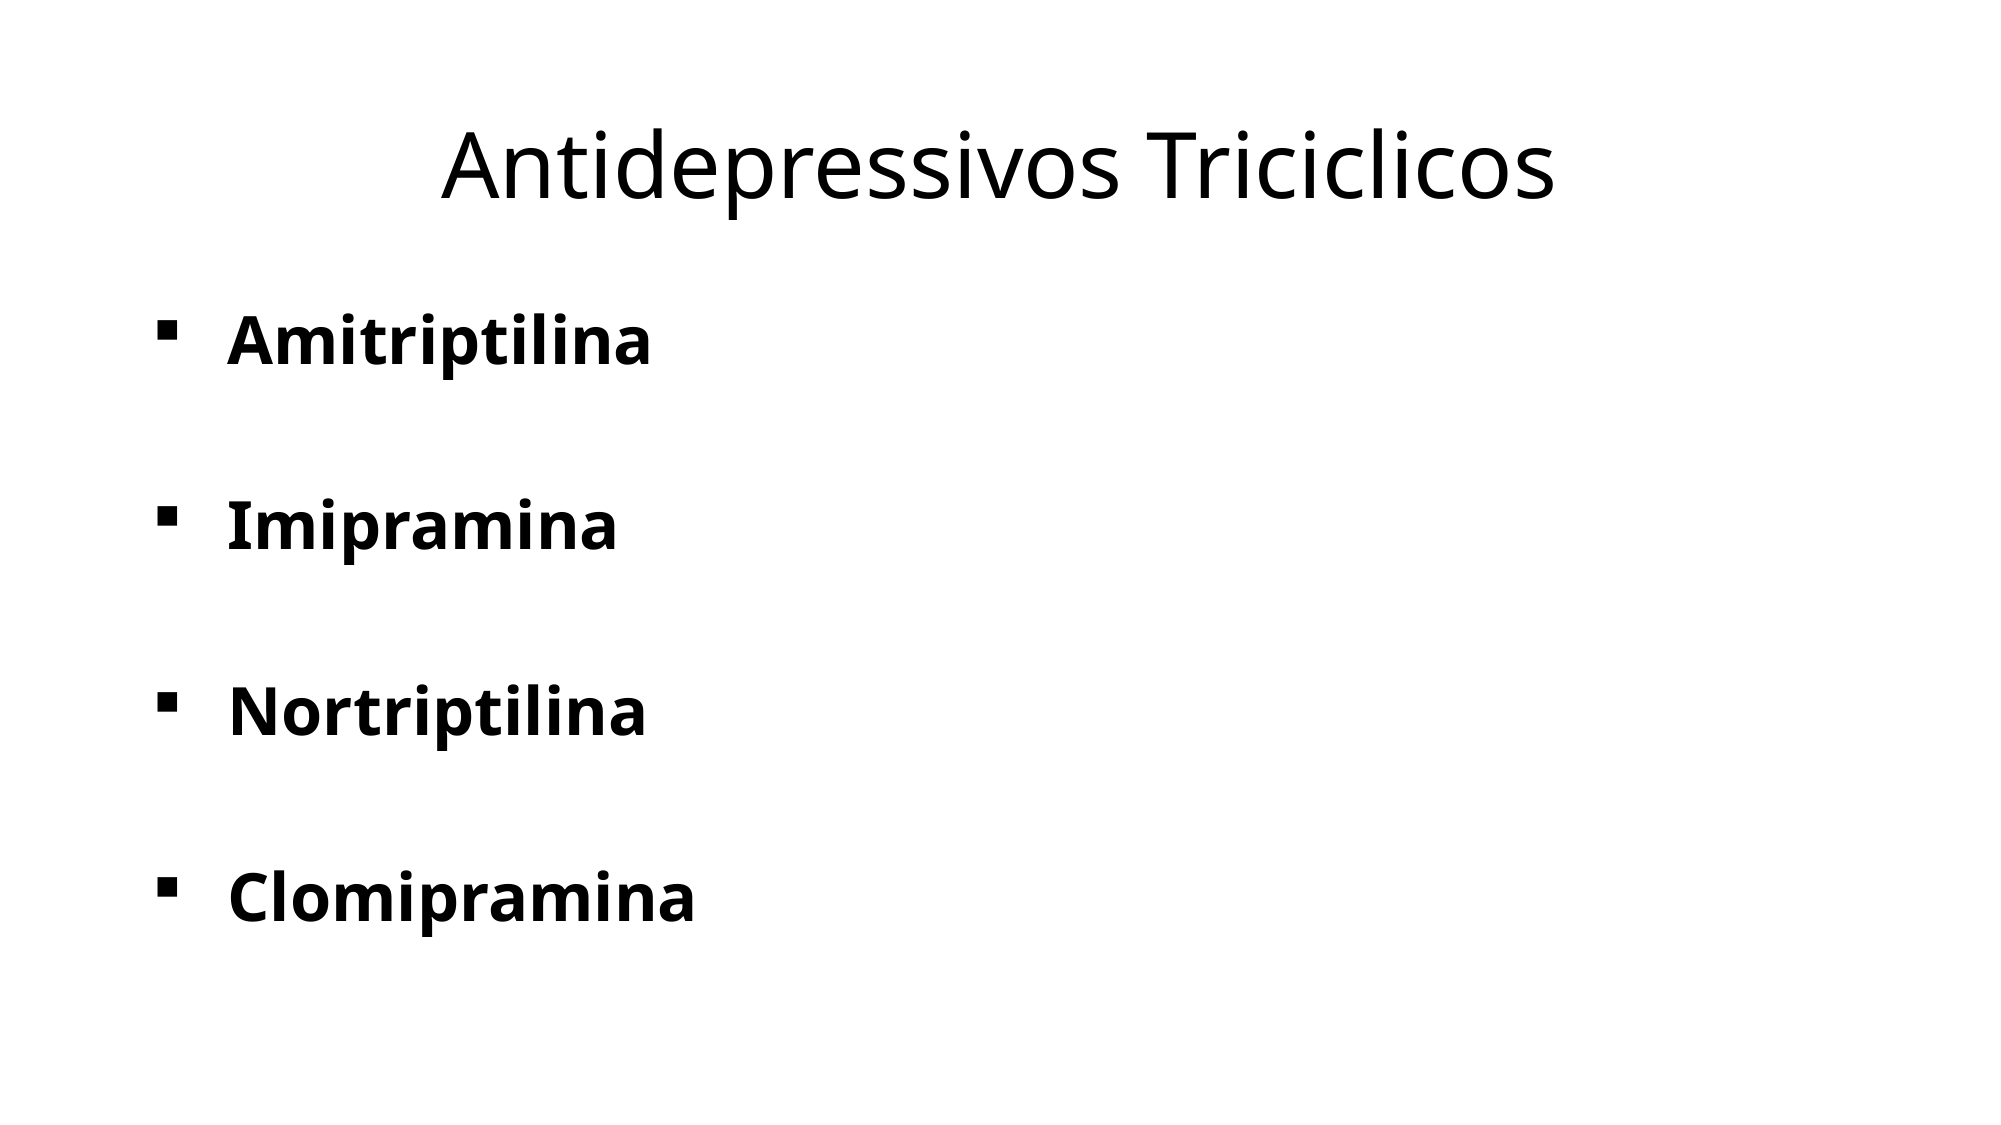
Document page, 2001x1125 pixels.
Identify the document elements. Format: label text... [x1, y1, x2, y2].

list Amitriptilina Imipramina Nortriptilina Clomipramina [137, 299, 1863, 1014]
title Antidepressivos Triciclicos [137, 59, 1863, 278]
